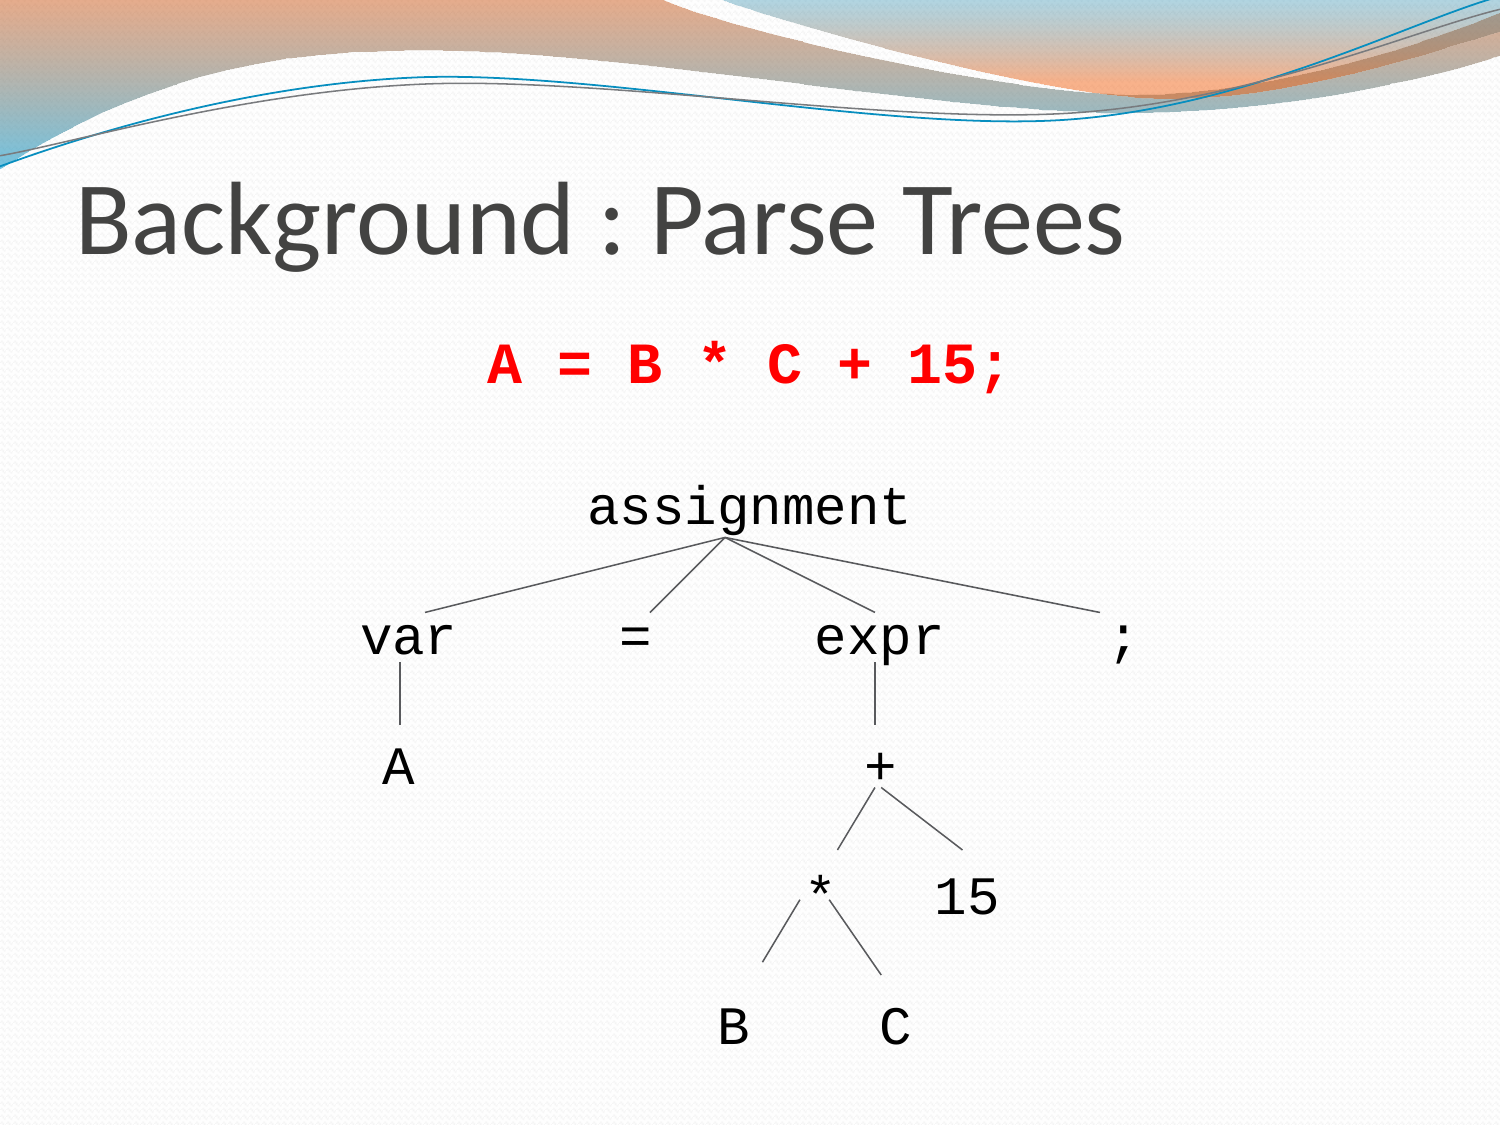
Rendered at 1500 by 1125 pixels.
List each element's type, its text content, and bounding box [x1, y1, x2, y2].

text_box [880, 787, 963, 851]
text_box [724, 537, 1101, 613]
title Background : Parse Trees [75, 87, 1425, 275]
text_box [837, 787, 876, 851]
list A = B * C + 15; assignment var = expr ; A + * 15 B C [75, 317, 1425, 1088]
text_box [762, 899, 801, 963]
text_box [424, 537, 649, 613]
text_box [828, 899, 882, 976]
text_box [649, 537, 721, 613]
